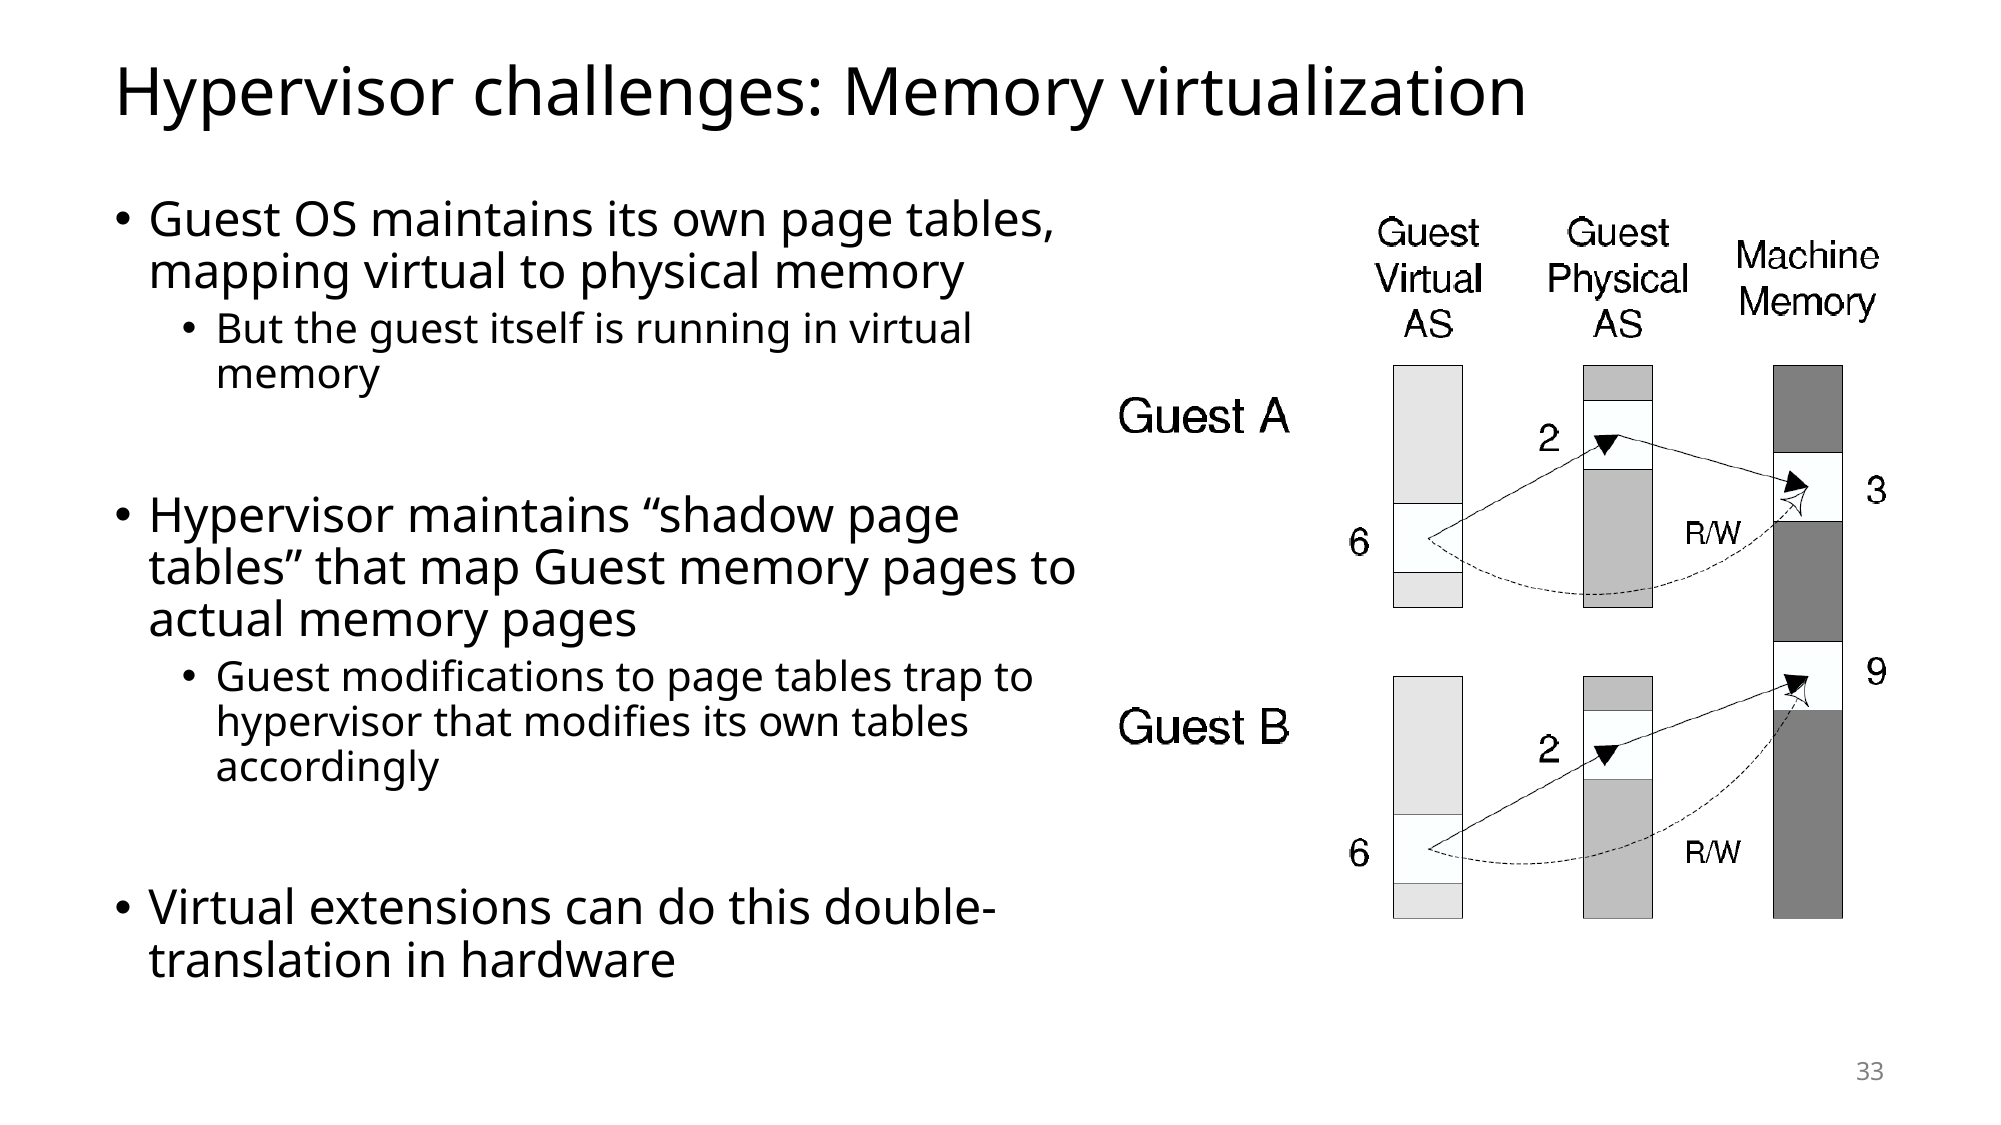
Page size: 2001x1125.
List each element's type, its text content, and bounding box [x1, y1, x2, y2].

list Guest OS maintains its own page tables, mapping virtual to physical memory But the guest itself is running in virtual memory Hypervisor maintains “shadow page tables” that map Guest memory pages to actual memory pages Guest modifications to page tables trap to hypervisor that modifies its own tables accordingly Virtual extensions can do this double-translation in hardware [99, 187, 1100, 1013]
slide_number 33 [1749, 1042, 1900, 1103]
picture [1112, 198, 1900, 927]
title Hypervisor challenges: Memory virtualization [99, 37, 1900, 150]
